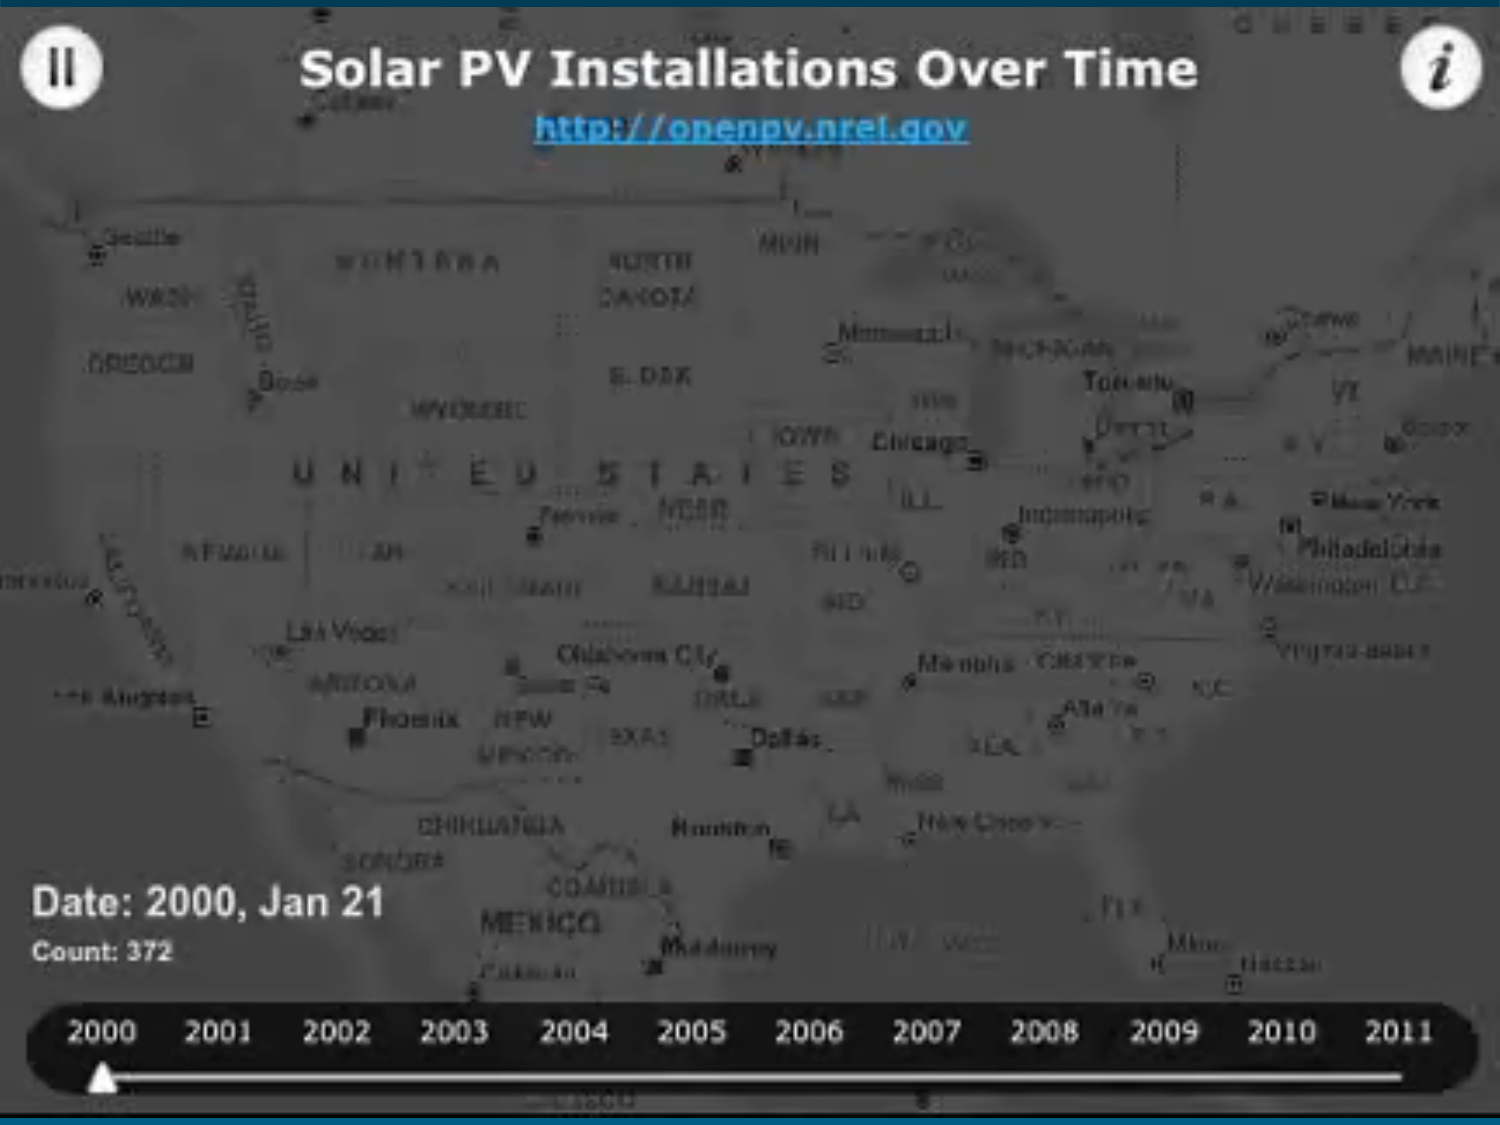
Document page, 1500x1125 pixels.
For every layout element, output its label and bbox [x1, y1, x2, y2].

text_box [0, 6, 1500, 1119]
